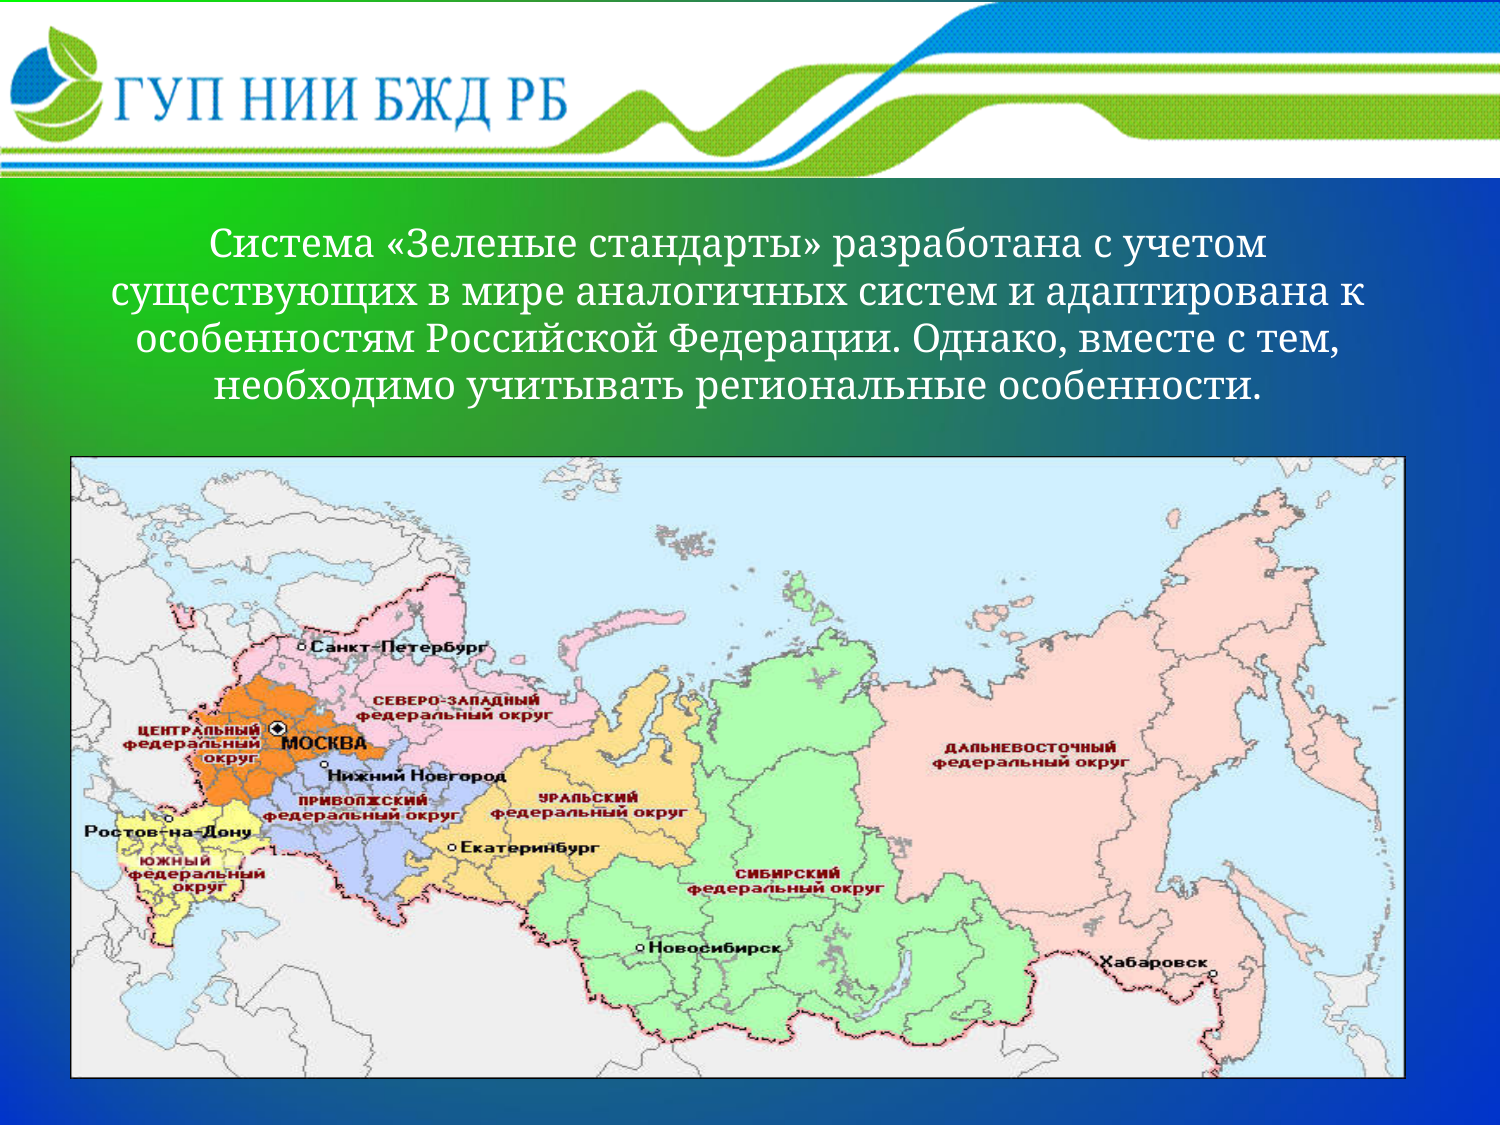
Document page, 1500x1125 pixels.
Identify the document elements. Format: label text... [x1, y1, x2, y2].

picture [0, 0, 1500, 1125]
text_box Система «Зеленые стандарты» разработана с учетом существующих в мире аналогичных систем и адаптирована к особенностям Российской Федерации. Однако, вместе с тем, необходимо учитывать региональные особенности. [41, 210, 1436, 433]
